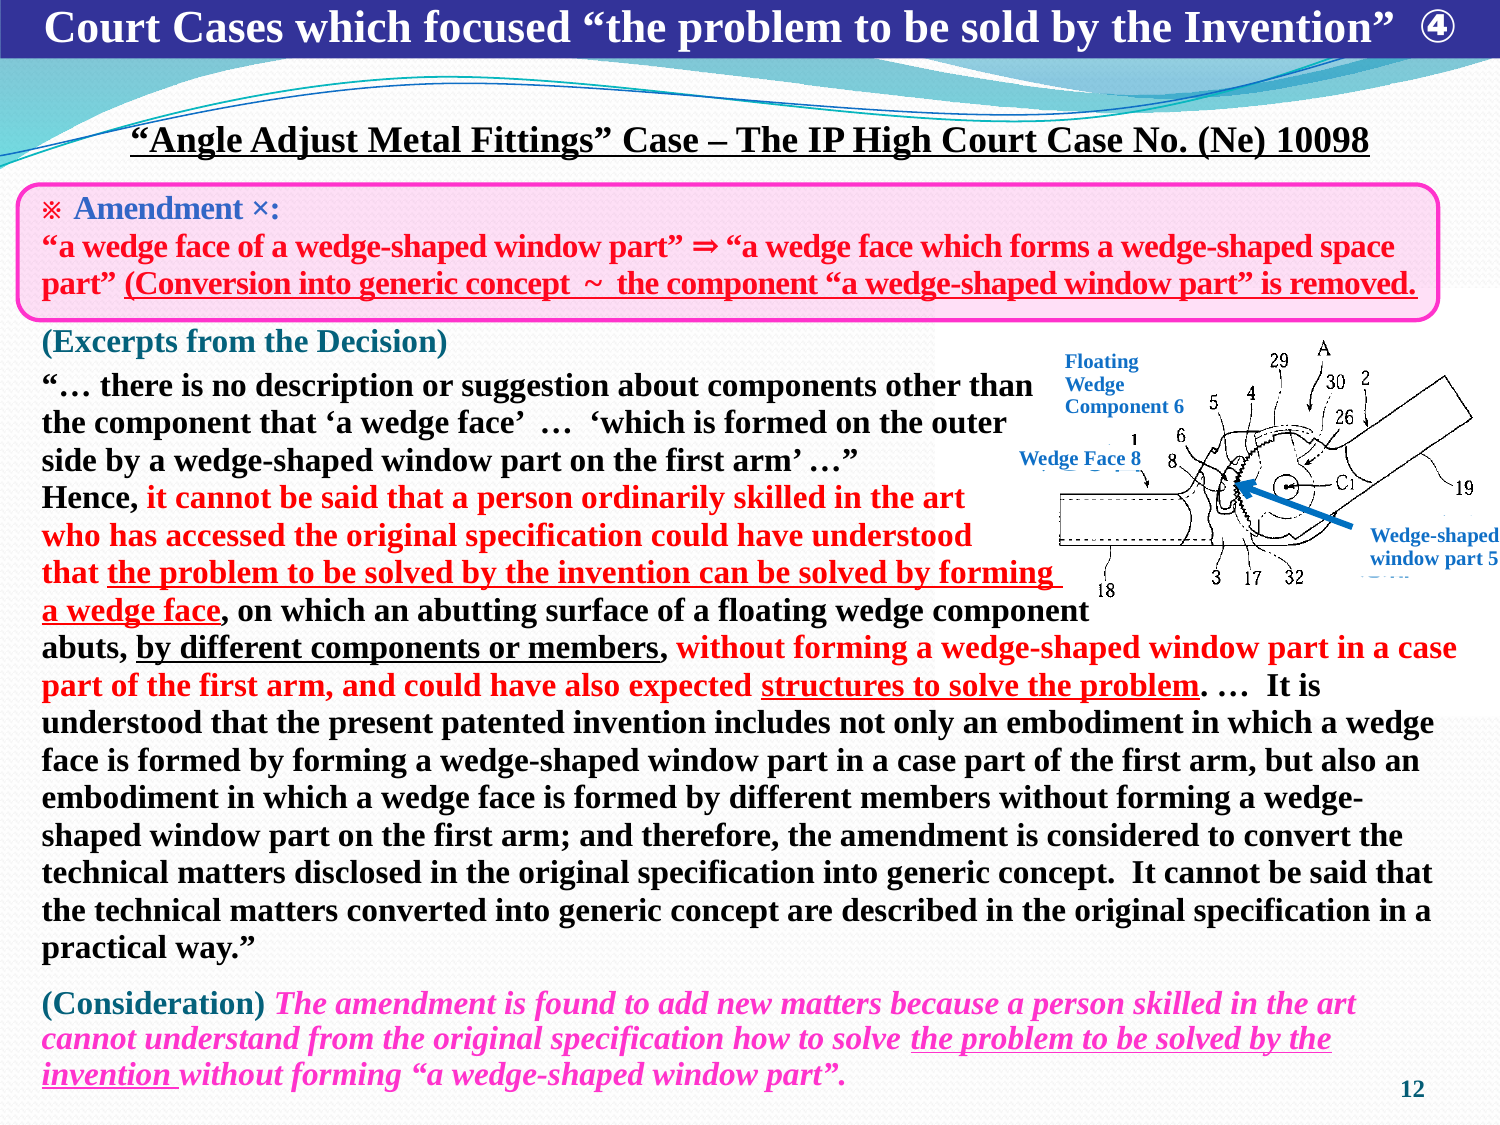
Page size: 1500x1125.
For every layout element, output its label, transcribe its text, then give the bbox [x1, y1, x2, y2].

slide_number 11 [1299, 1042, 1425, 1103]
text_box [15, 182, 1441, 323]
text_box Court Cases which focused “the problem to be sold by the Invention” ④ [0, 0, 1500, 59]
text_box “Angle Adjust Metal Fittings” Case – The IP High Court Case No. (Ne) 10098 ※ Amendment ×: “a wedge face of a wedge-shaped window part” ⇒ “a wedge face which forms a wedge-shaped space part” (Conversion into generic concept ~ the component “a wedge-shaped window part” is removed. (Excerpts from the Decision) “… there is no description or suggestion about components other than the component that ‘a wedge face’ … ‘which is formed on the outer side by a wedge-shaped window part on the first arm’ …” Hence, it cannot be said that a person ordinarily skilled in the art who has accessed the original specification could have understood that the problem to be solved by the invention can be solved by forming a wedge face, on which an abutting surface of a floating wedge component abuts, by different components or members, without forming a wedge-shaped window part in a case part of the first arm, and could have also expected structures to solve the problem. … It is understood that the present patented invention includes not only an embodiment in which a wedge face is formed by forming a wedge-shaped window part in a case part of the first arm, but also an embodiment in which a wedge face is formed by different members without forming a wedge-shaped window part on the first arm; and therefore, the amendment is considered to convert the technical matters disclosed in the original specification into generic concept. It cannot be said that the technical matters converted into generic concept are described in the original specification in a practical way.” (Consideration) The amendment is found to add new matters because a person skilled in the art cannot understand from the original specification how to solve the problem to be solved by the invention without forming “a wedge-shaped window part”. [26, 319, 1474, 1099]
picture [934, 287, 1500, 717]
text_box “Angle Adjust Metal Fittings” Case – The IP High Court Case No. (Ne) 10098 ※ Amendment ×: “a wedge face of a wedge-shaped window part” ⇒ “a wedge face which forms a wedge-shaped space part” (Conversion into generic concept ~ the component “a wedge-shaped window part” is removed. (Excerpts from the Decision) “… there is no description or suggestion about components other than the component that ‘a wedge face’ … ‘which is formed on the outer side by a wedge-shaped window part on the first arm’ …” Hence, it cannot be said that a person ordinarily skilled in the art who has accessed the original specification could have understood that the problem to be solved by the invention can be solved by forming a wedge face, on which an abutting surface of a floating wedge component abuts, by different components or members, without forming a wedge-shaped window part in a case part of the first arm, and could have also expected structures to solve the problem. … It is understood that the present patented invention includes not only an embodiment in which a wedge face is formed by forming a wedge-shaped window part in a case part of the first arm, but also an embodiment in which a wedge face is formed by different members without forming a wedge-shaped window part on the first arm; and therefore, the amendment is considered to convert the technical matters disclosed in the original specification into generic concept. It cannot be said that the technical matters converted into generic concept are described in the original specification in a practical way.” (Consideration) The amendment is found to add new matters because a person skilled in the art cannot understand from the original specification how to solve the problem to be solved by the invention without forming “a wedge-shaped window part”. [26, 108, 1474, 287]
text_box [1233, 482, 1353, 528]
